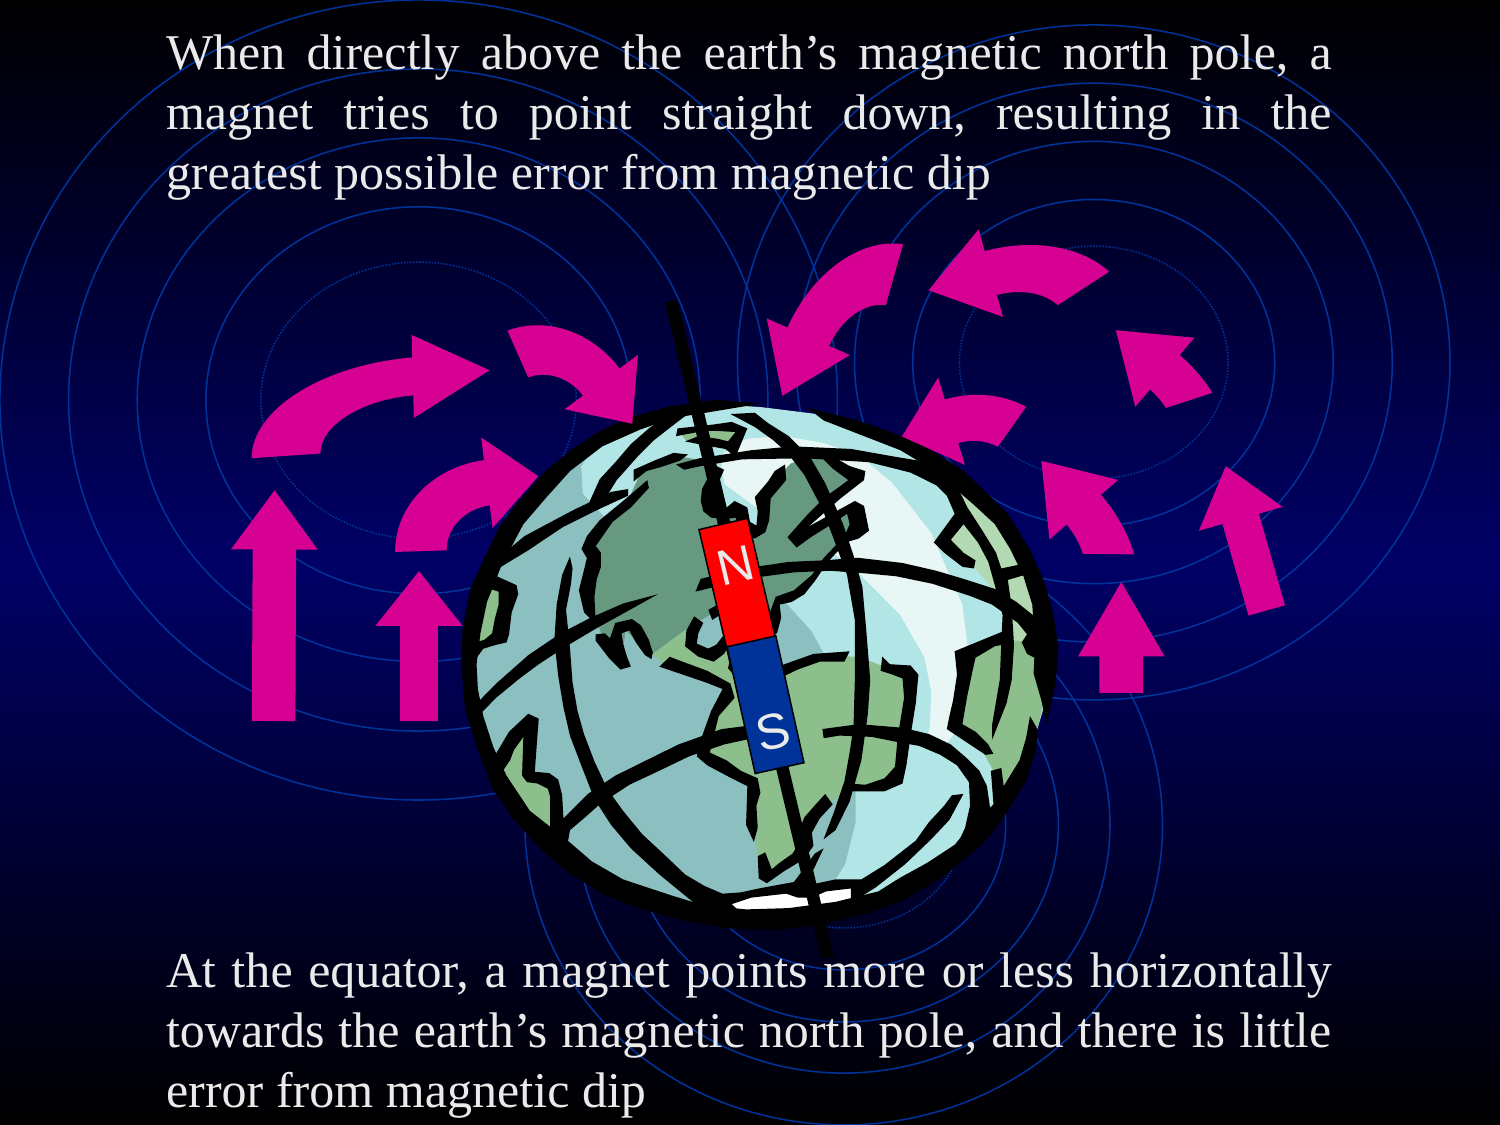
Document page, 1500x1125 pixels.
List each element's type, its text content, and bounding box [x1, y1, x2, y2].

text_box [766, 560, 821, 576]
text_box [859, 573, 968, 742]
text_box [1116, 331, 1212, 408]
text_box [1079, 583, 1164, 693]
text_box [948, 735, 993, 806]
text_box [823, 737, 865, 840]
text_box [682, 431, 734, 441]
text_box [952, 525, 995, 588]
text_box [461, 399, 1038, 930]
text_box [724, 518, 736, 523]
text_box [614, 755, 856, 893]
text_box [867, 660, 904, 727]
text_box [582, 427, 649, 500]
text_box [770, 454, 869, 634]
text_box [963, 640, 1043, 783]
text_box [733, 691, 738, 700]
text_box [807, 407, 1059, 725]
text_box [1042, 461, 1134, 554]
text_box [569, 594, 658, 644]
text_box [727, 635, 788, 699]
text_box [1011, 598, 1050, 664]
text_box [653, 630, 736, 691]
text_box When directly above the earth’s magnetic north pole, a magnet tries to point straight down, resulting in the greatest possible error from magnetic dip [151, 11, 1348, 207]
text_box [837, 745, 969, 893]
text_box [377, 572, 461, 721]
text_box [1008, 576, 1032, 613]
text_box [569, 807, 689, 900]
text_box [716, 702, 738, 730]
text_box [792, 459, 830, 503]
text_box [599, 498, 625, 515]
text_box [847, 656, 919, 792]
text_box [860, 576, 931, 733]
text_box [822, 557, 1001, 611]
text_box [812, 459, 847, 492]
text_box [910, 729, 993, 854]
text_box [963, 497, 1017, 568]
text_box [485, 489, 629, 577]
text_box [480, 590, 498, 640]
text_box [698, 518, 749, 533]
text_box [584, 409, 693, 514]
text_box [605, 736, 701, 796]
text_box [751, 656, 854, 868]
text_box [700, 466, 750, 521]
text_box [788, 571, 854, 656]
text_box [716, 475, 757, 521]
text_box [721, 459, 793, 508]
text_box [835, 461, 950, 574]
text_box [824, 505, 837, 516]
text_box [470, 572, 519, 664]
text_box [757, 793, 833, 884]
text_box [903, 379, 1026, 464]
text_box [477, 510, 604, 699]
text_box [505, 739, 550, 825]
text_box [939, 549, 989, 586]
text_box [733, 889, 850, 909]
text_box [570, 628, 722, 781]
text_box [929, 230, 1108, 316]
text_box [759, 462, 835, 565]
text_box [483, 655, 590, 816]
text_box [730, 412, 799, 447]
text_box [754, 464, 787, 536]
text_box [252, 336, 488, 458]
text_box [711, 726, 742, 749]
text_box [698, 616, 723, 648]
text_box [1013, 621, 1026, 641]
text_box [395, 439, 538, 552]
text_box S [732, 685, 812, 774]
text_box [708, 607, 719, 620]
text_box [767, 244, 903, 395]
text_box [728, 663, 732, 673]
text_box [578, 480, 649, 624]
text_box [958, 593, 1002, 645]
text_box [595, 619, 653, 670]
text_box [611, 406, 913, 495]
text_box [711, 741, 750, 774]
text_box [508, 326, 638, 423]
text_box [829, 519, 846, 545]
text_box [783, 651, 850, 676]
text_box [841, 515, 849, 530]
text_box [695, 578, 706, 592]
text_box N [693, 519, 772, 608]
text_box [775, 604, 824, 664]
text_box [676, 446, 1030, 740]
text_box [676, 421, 748, 457]
text_box [791, 437, 838, 448]
text_box [659, 656, 761, 842]
text_box [595, 457, 723, 654]
text_box [514, 459, 589, 543]
text_box [554, 556, 964, 922]
text_box [856, 737, 897, 784]
text_box [1200, 467, 1285, 615]
text_box [738, 437, 779, 452]
text_box [755, 761, 804, 774]
text_box [489, 713, 598, 853]
text_box [685, 616, 727, 662]
text_box [633, 452, 688, 482]
text_box [946, 629, 1008, 755]
text_box [472, 637, 555, 719]
text_box [766, 572, 813, 609]
text_box At the equator, a magnet points more or less horizontally towards the earth’s magnetic north pole, and there is little error from magnetic dip [151, 930, 1348, 1125]
text_box [822, 724, 899, 742]
text_box [717, 595, 775, 650]
text_box [870, 463, 954, 539]
text_box [845, 572, 871, 724]
text_box [232, 491, 317, 721]
text_box [838, 542, 854, 559]
